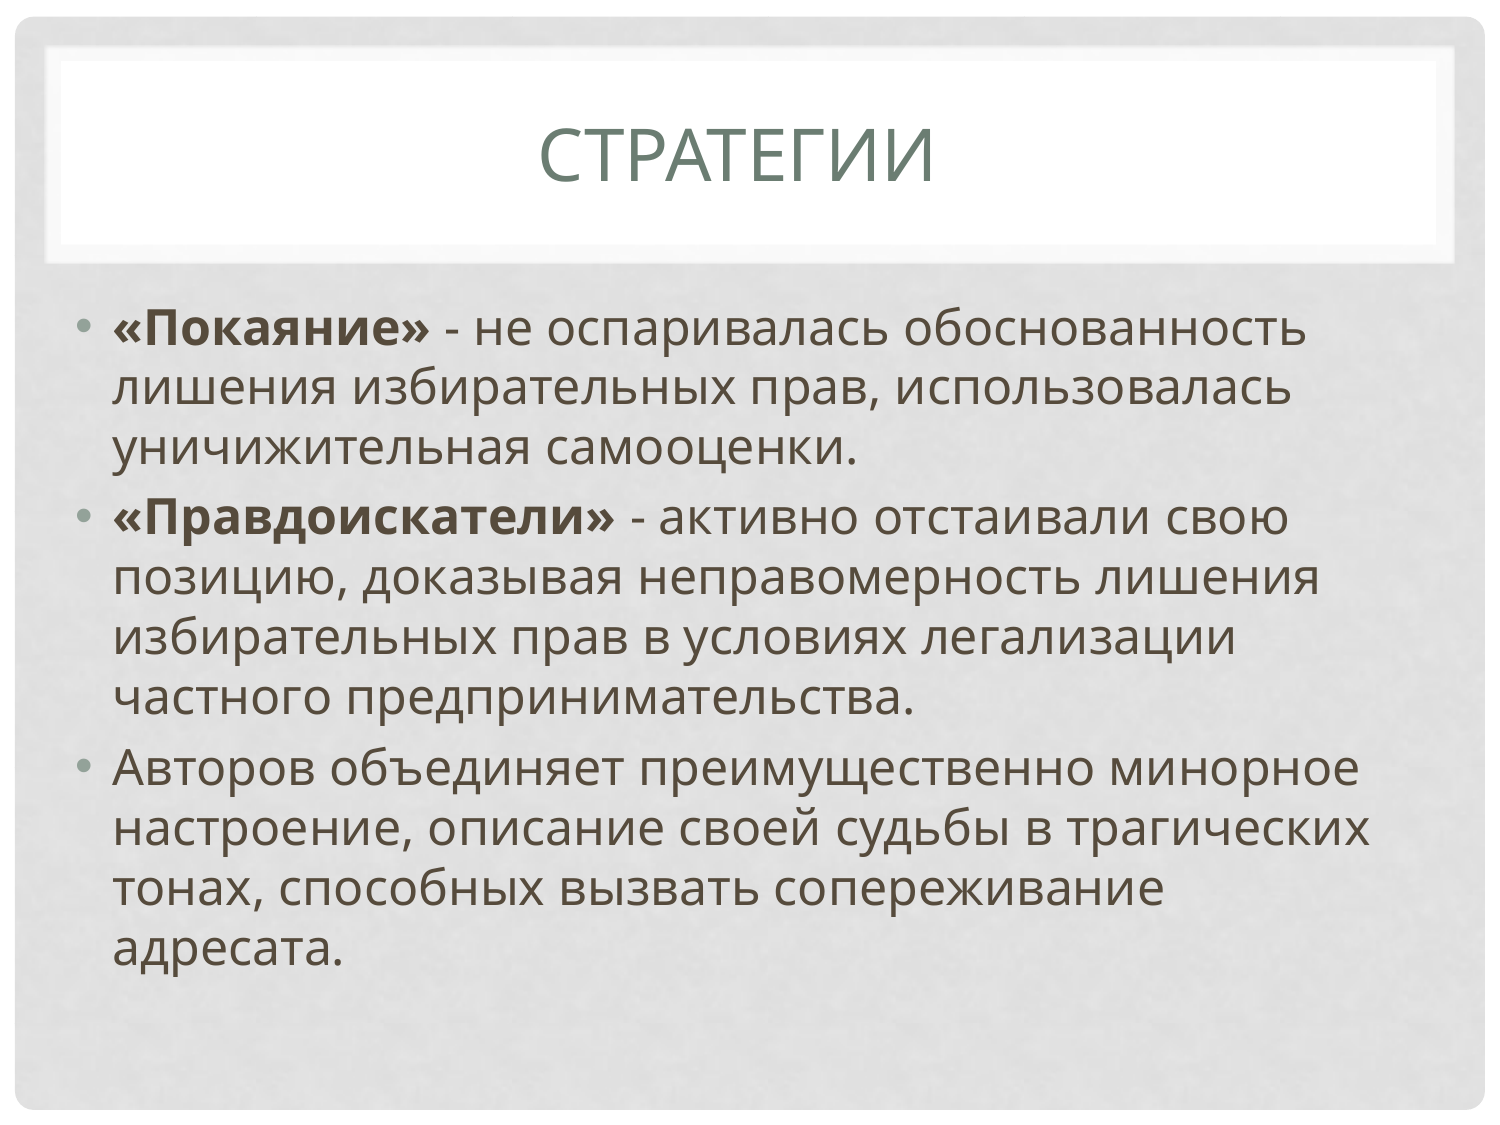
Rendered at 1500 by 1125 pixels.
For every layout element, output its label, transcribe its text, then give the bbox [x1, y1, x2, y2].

title Стратегии [69, 66, 1425, 238]
list «Покаяние» - не оспаривалась обоснованность лишения избирательных прав, использовалась уничижительная самооценки. «Правдоискатели» - активно отстаивали свою позицию, доказывая неправомерность лишения избирательных прав в условиях легализации частного предпринимательства. Авторов объединяет преимущественно минорное настроение, описание своей судьбы в трагических тонах, способных вызвать сопереживание адресата. [41, 287, 1425, 1071]
